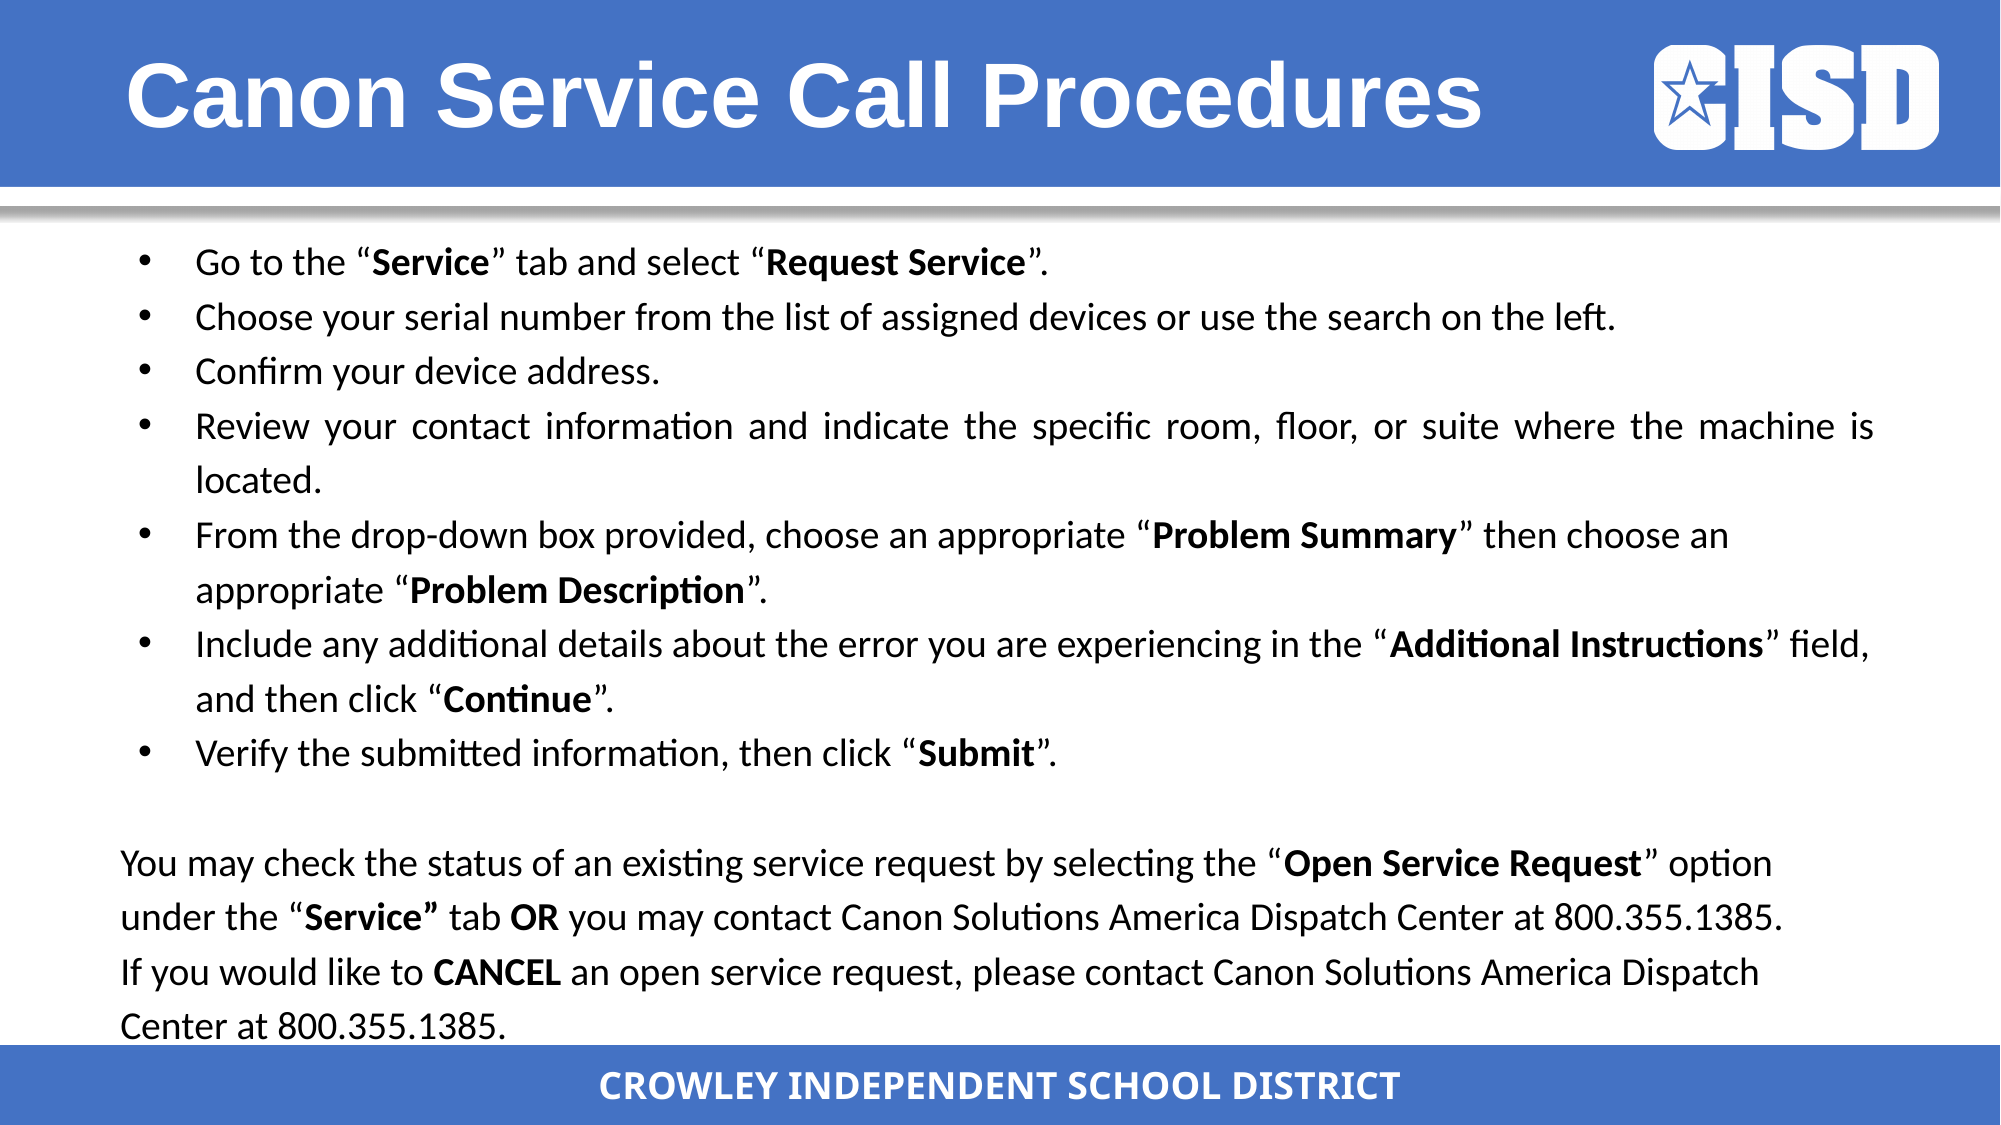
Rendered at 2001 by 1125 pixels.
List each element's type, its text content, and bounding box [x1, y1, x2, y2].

list Go to the “Service” tab and select “Request Service”. Choose your serial number from the list of assigned devices or use the search on the left. Confirm your device address. Review your contact information and indicate the specific room, floor, or suite where the machine is located. From the drop-down box provided, choose an appropriate “Problem Summary” then choose an appropriate “Problem Description”. Include any additional details about the error you are experiencing in the “Additional Instructions” field, and then click “Continue”. Verify the submitted information, then click “Submit”. You may check the status of an existing service request by selecting the “Open Service Request” option under the “Service” tab OR you may contact Canon Solutions America Dispatch Center at 800.355.1385. If you would like to CANCEL an open service request, please contact Canon Solutions America Dispatch Center at 800.355.1385. [105, 221, 1892, 1039]
title Canon Service Call Procedures [105, 34, 1506, 162]
picture [1654, 45, 1939, 150]
